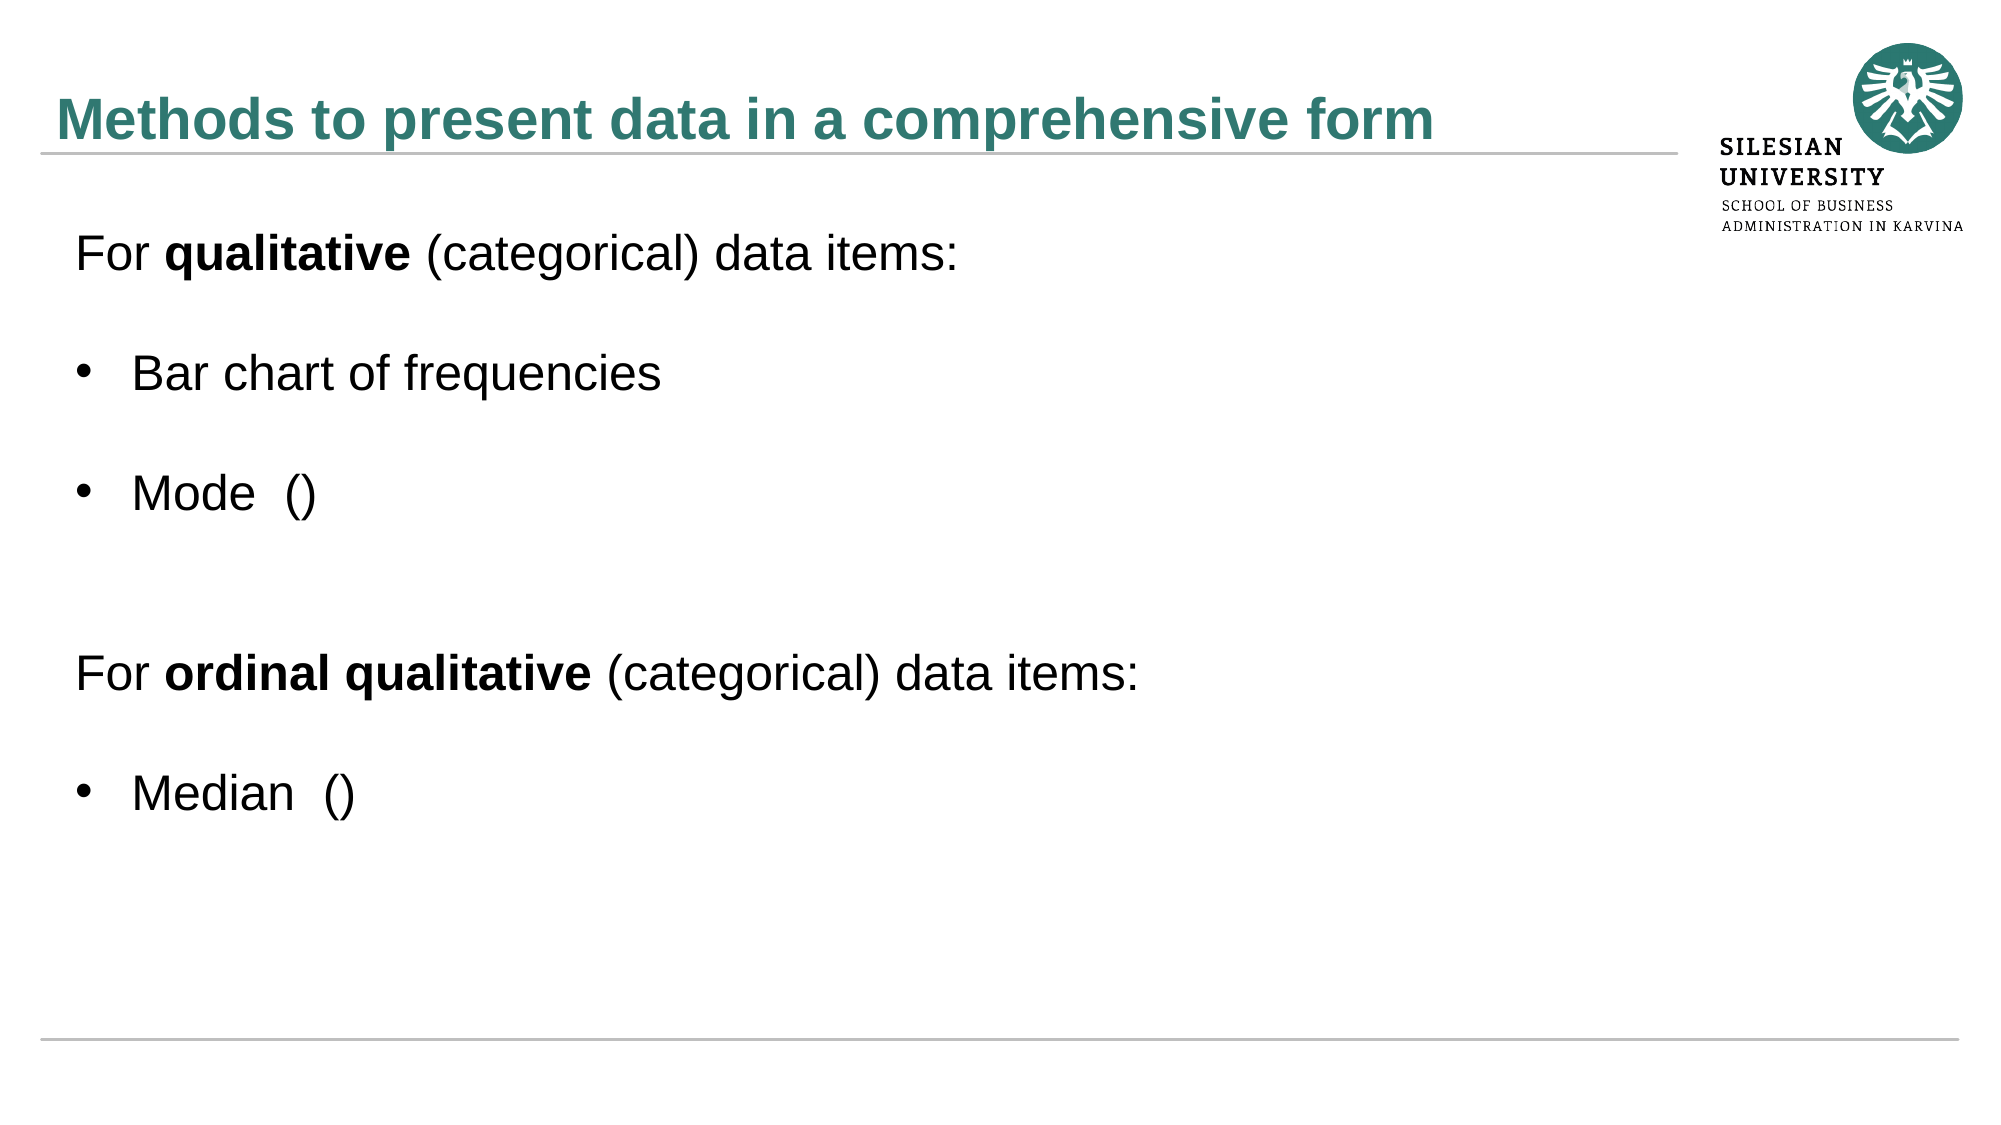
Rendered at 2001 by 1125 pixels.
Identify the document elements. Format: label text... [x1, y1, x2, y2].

title Methods to present data in a comprehensive form [41, 73, 1636, 150]
picture [1720, 43, 1963, 231]
